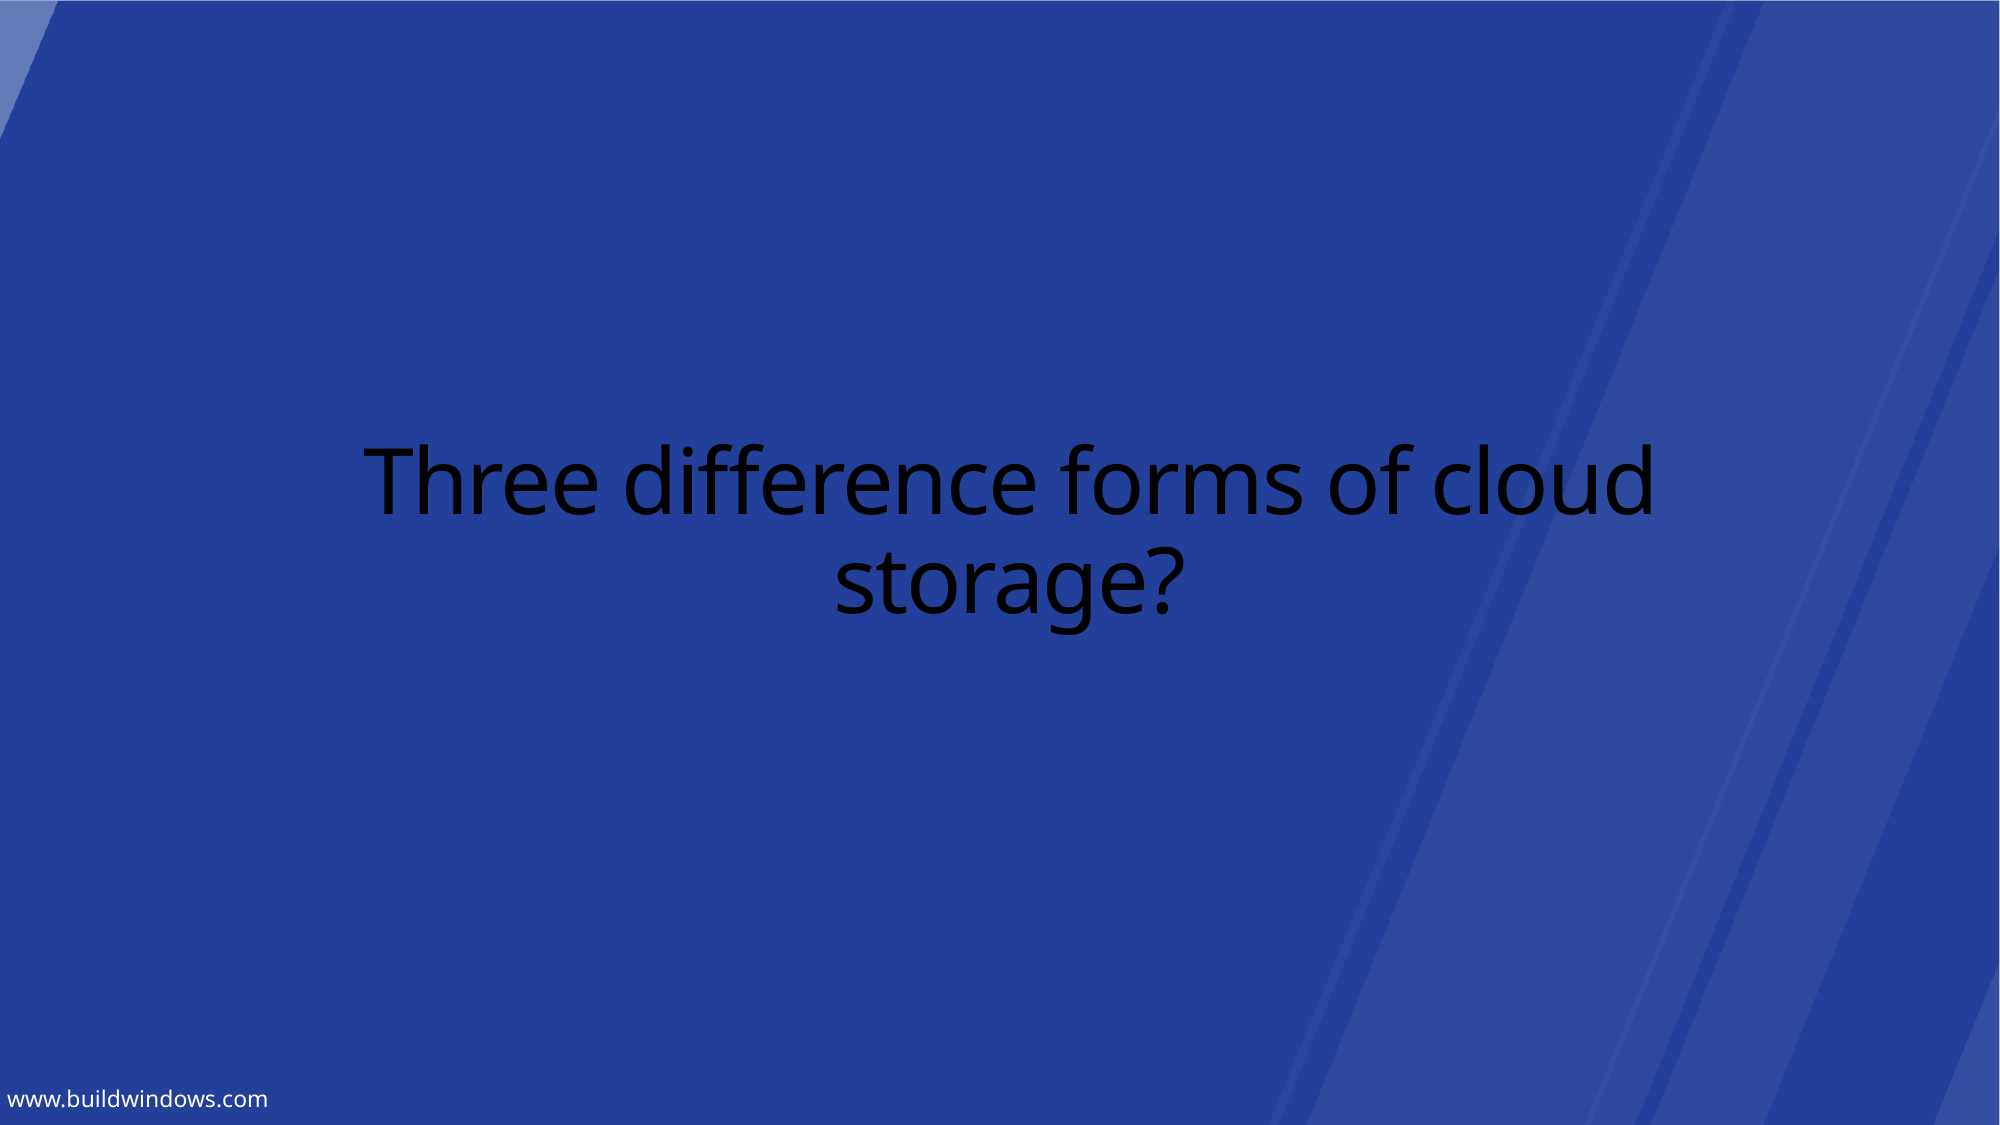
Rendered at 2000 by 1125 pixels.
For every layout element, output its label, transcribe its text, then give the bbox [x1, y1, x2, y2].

title Three difference forms of cloud storage? [181, 435, 1839, 762]
picture [0, 0, 2000, 1125]
